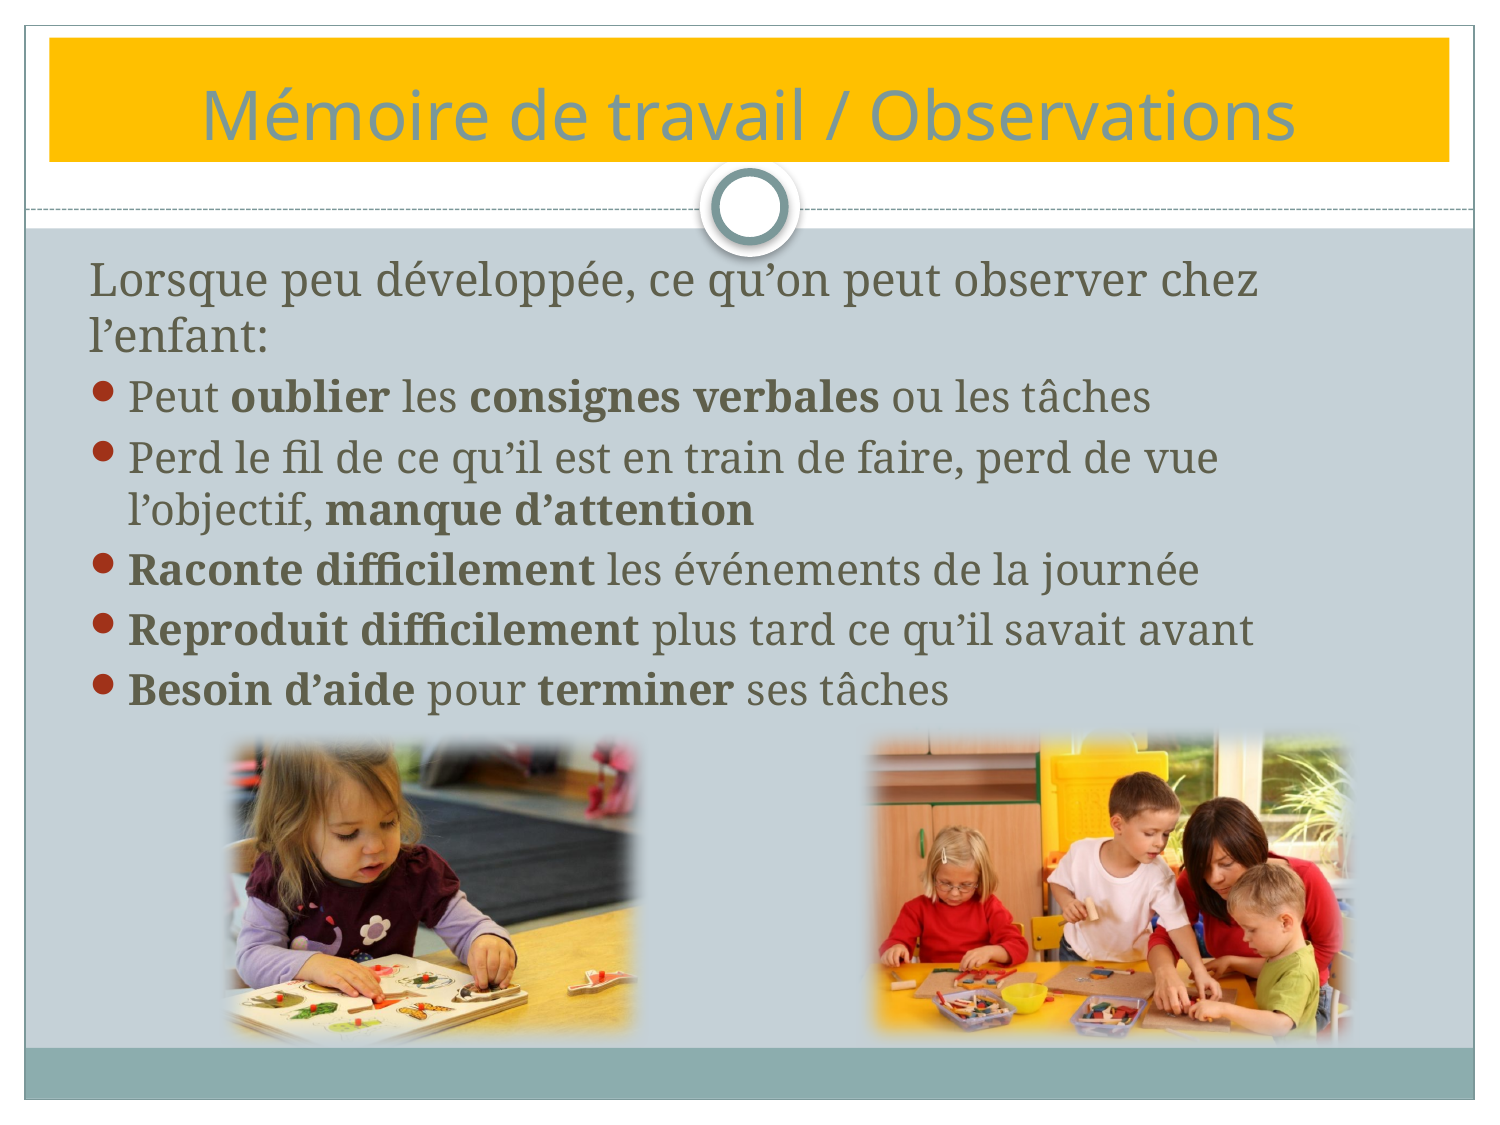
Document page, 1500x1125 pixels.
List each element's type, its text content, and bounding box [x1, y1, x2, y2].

picture [856, 722, 1360, 1050]
picture [218, 729, 650, 1050]
title Mémoire de travail / Observations [49, 37, 1450, 162]
list Lorsque peu développée, ce qu’on peut observer chez l’enfant: Peut oublier les consignes verbales ou les tâches Perd le fil de ce qu’il est en train de faire, perd de vue l’objectif, manque d’attention Raconte difficilement les événements de la journée Reproduit difficilement plus tard ce qu’il savait avant Besoin d’aide pour terminer ses tâches [75, 243, 1424, 728]
